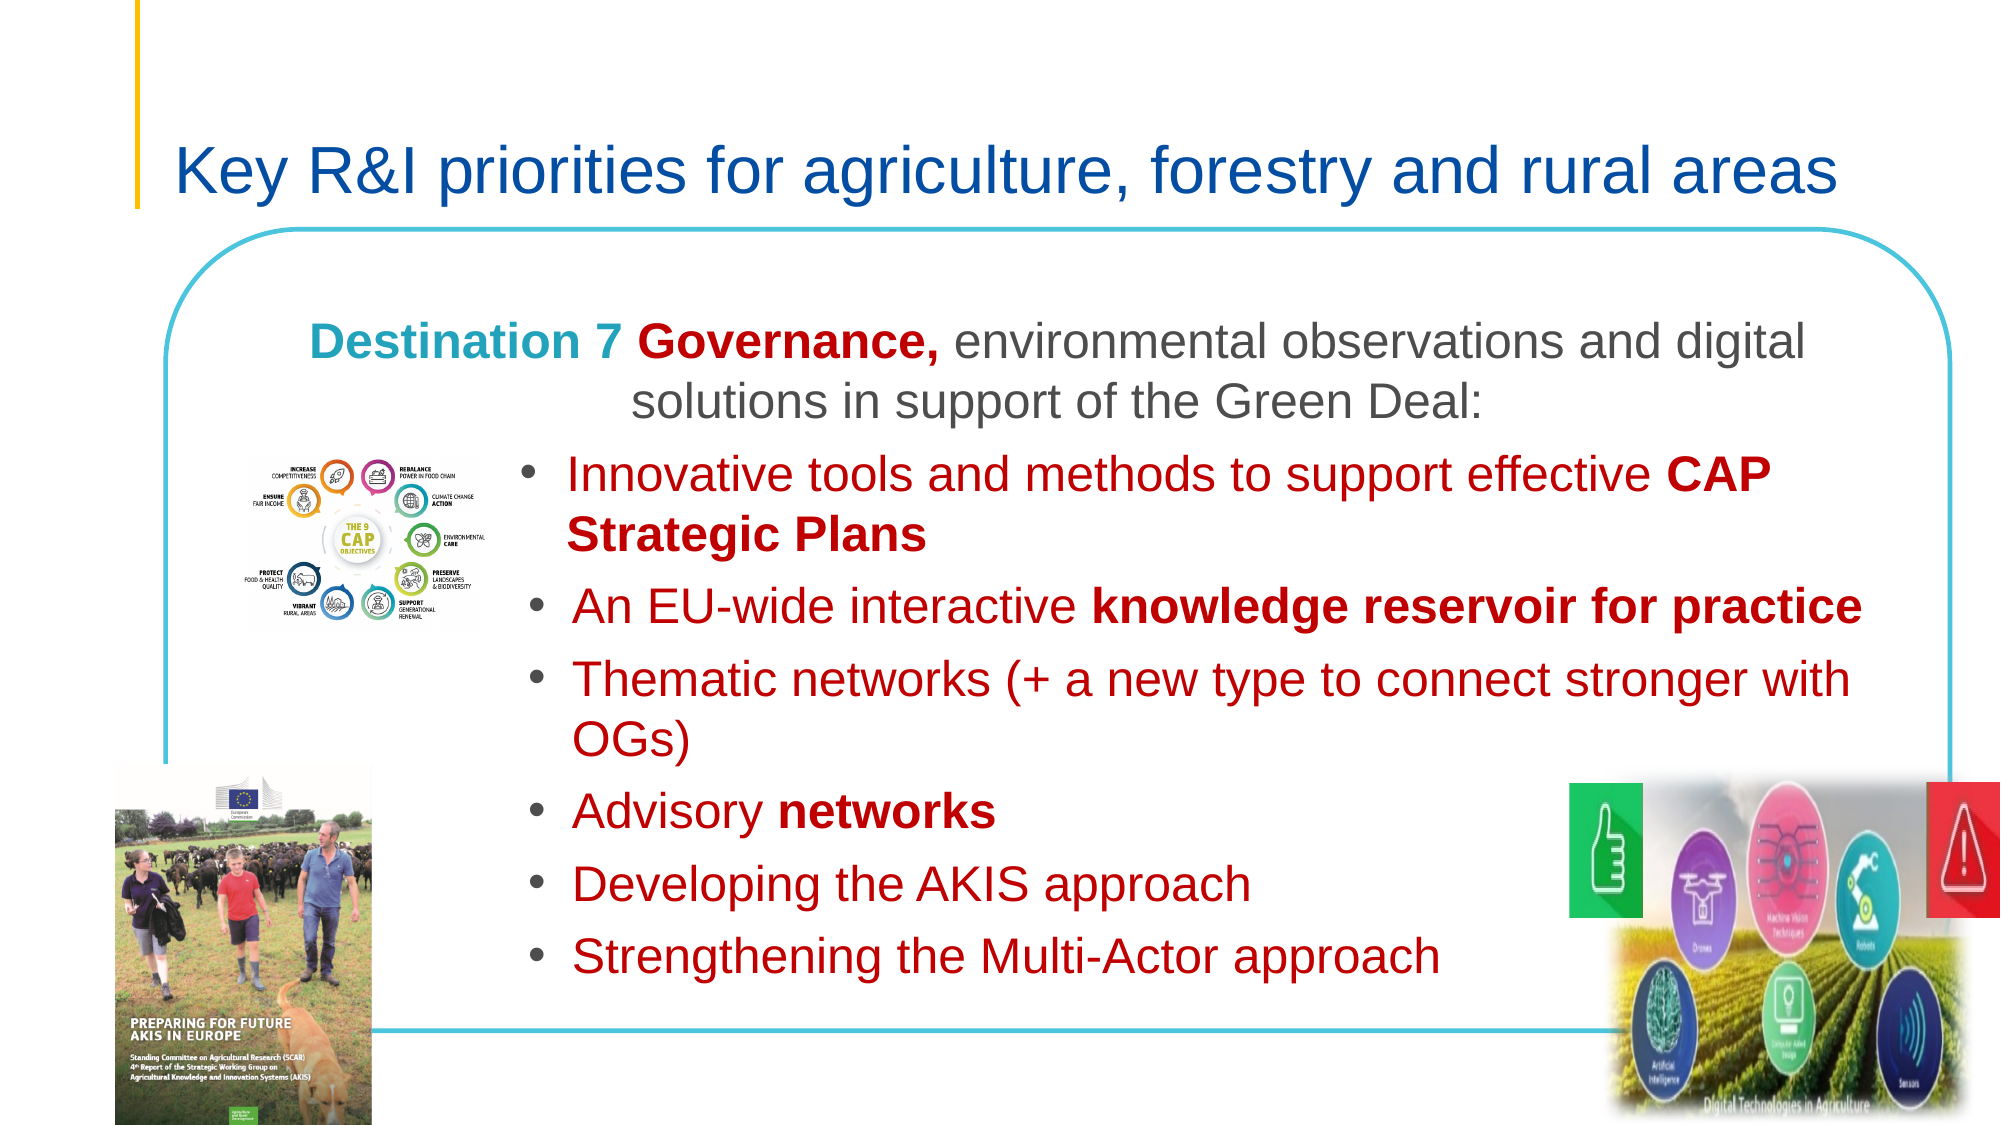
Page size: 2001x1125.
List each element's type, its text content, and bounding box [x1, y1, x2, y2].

title Key R&I priorities for agriculture, forestry and rural areas [159, 79, 1885, 208]
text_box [1569, 765, 2000, 1125]
picture [243, 448, 486, 631]
picture [115, 764, 372, 1125]
text_box Destination 7 Governance, environmental observations and digital solutions in support of the Green Deal: Innovative tools and methods to support effective CAP Strategic Plans An EU-wide interactive knowledge reservoir for practice Thematic networks (+ a new type to connect stronger with OGs) Advisory networks Developing the AKIS approach Strengthening the Multi-Actor approach [164, 228, 1952, 1032]
